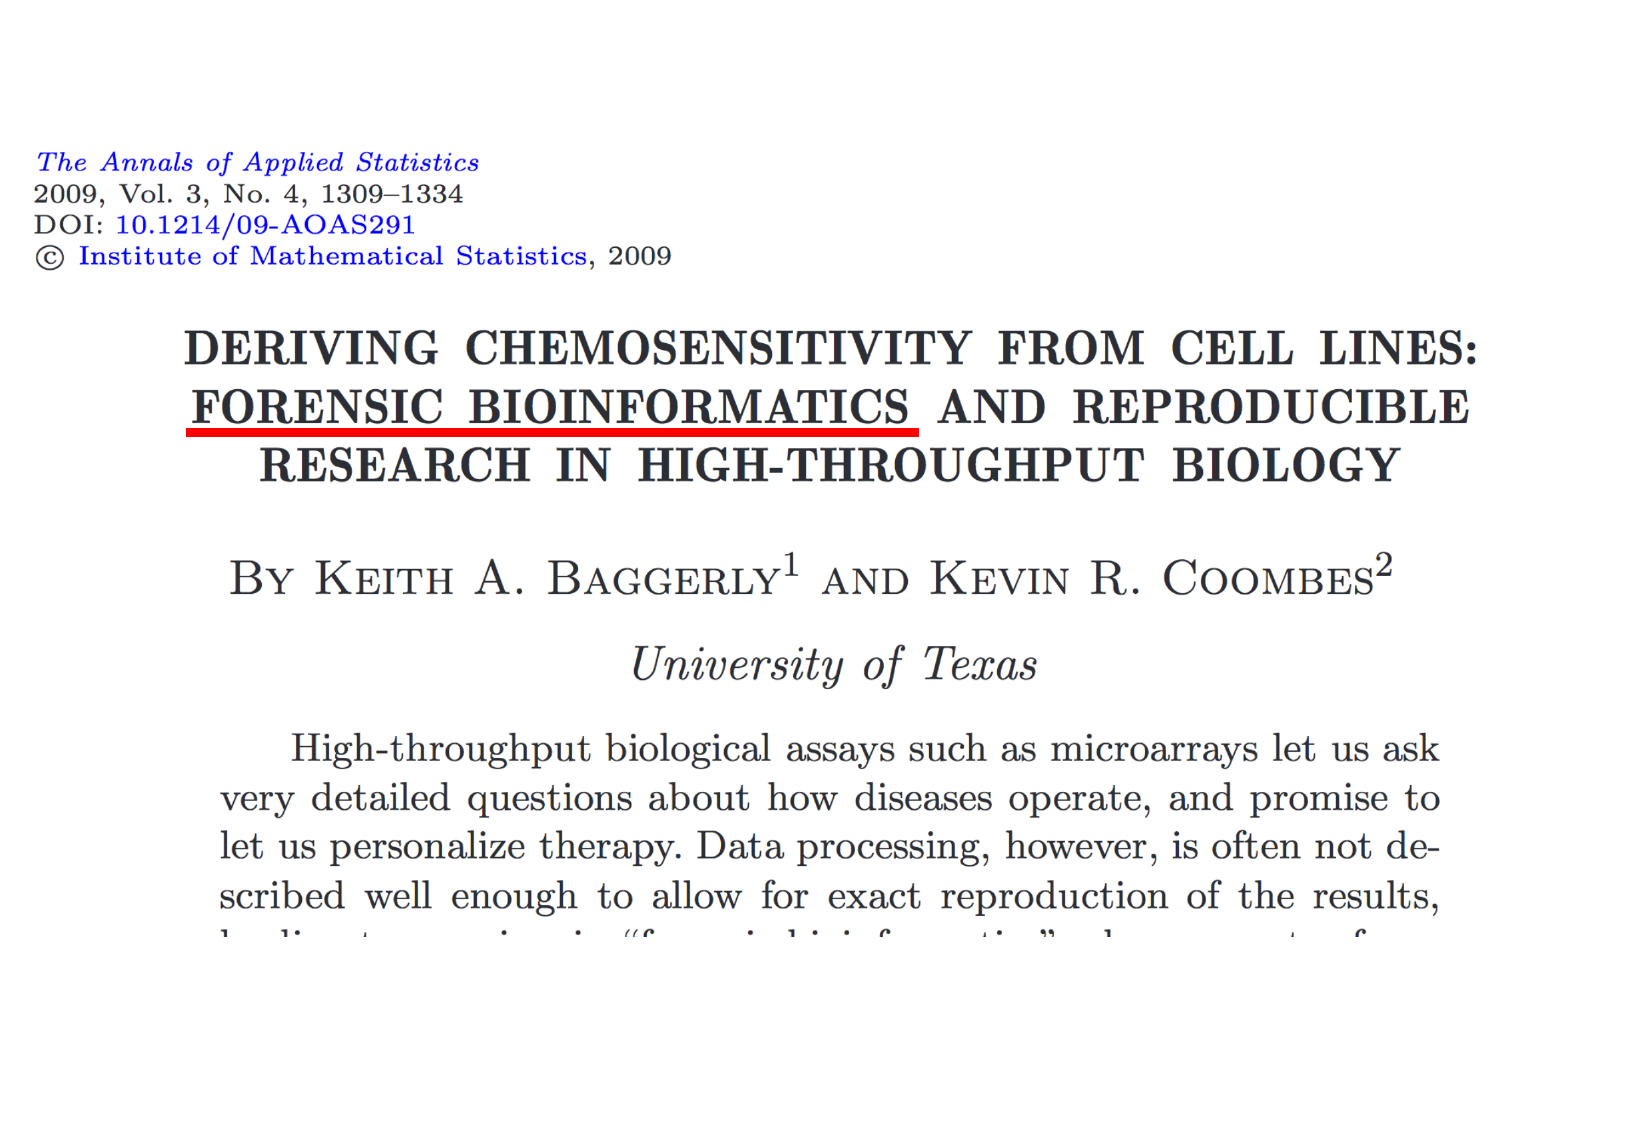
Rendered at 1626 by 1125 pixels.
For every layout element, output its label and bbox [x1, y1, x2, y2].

picture [20, 136, 1522, 937]
